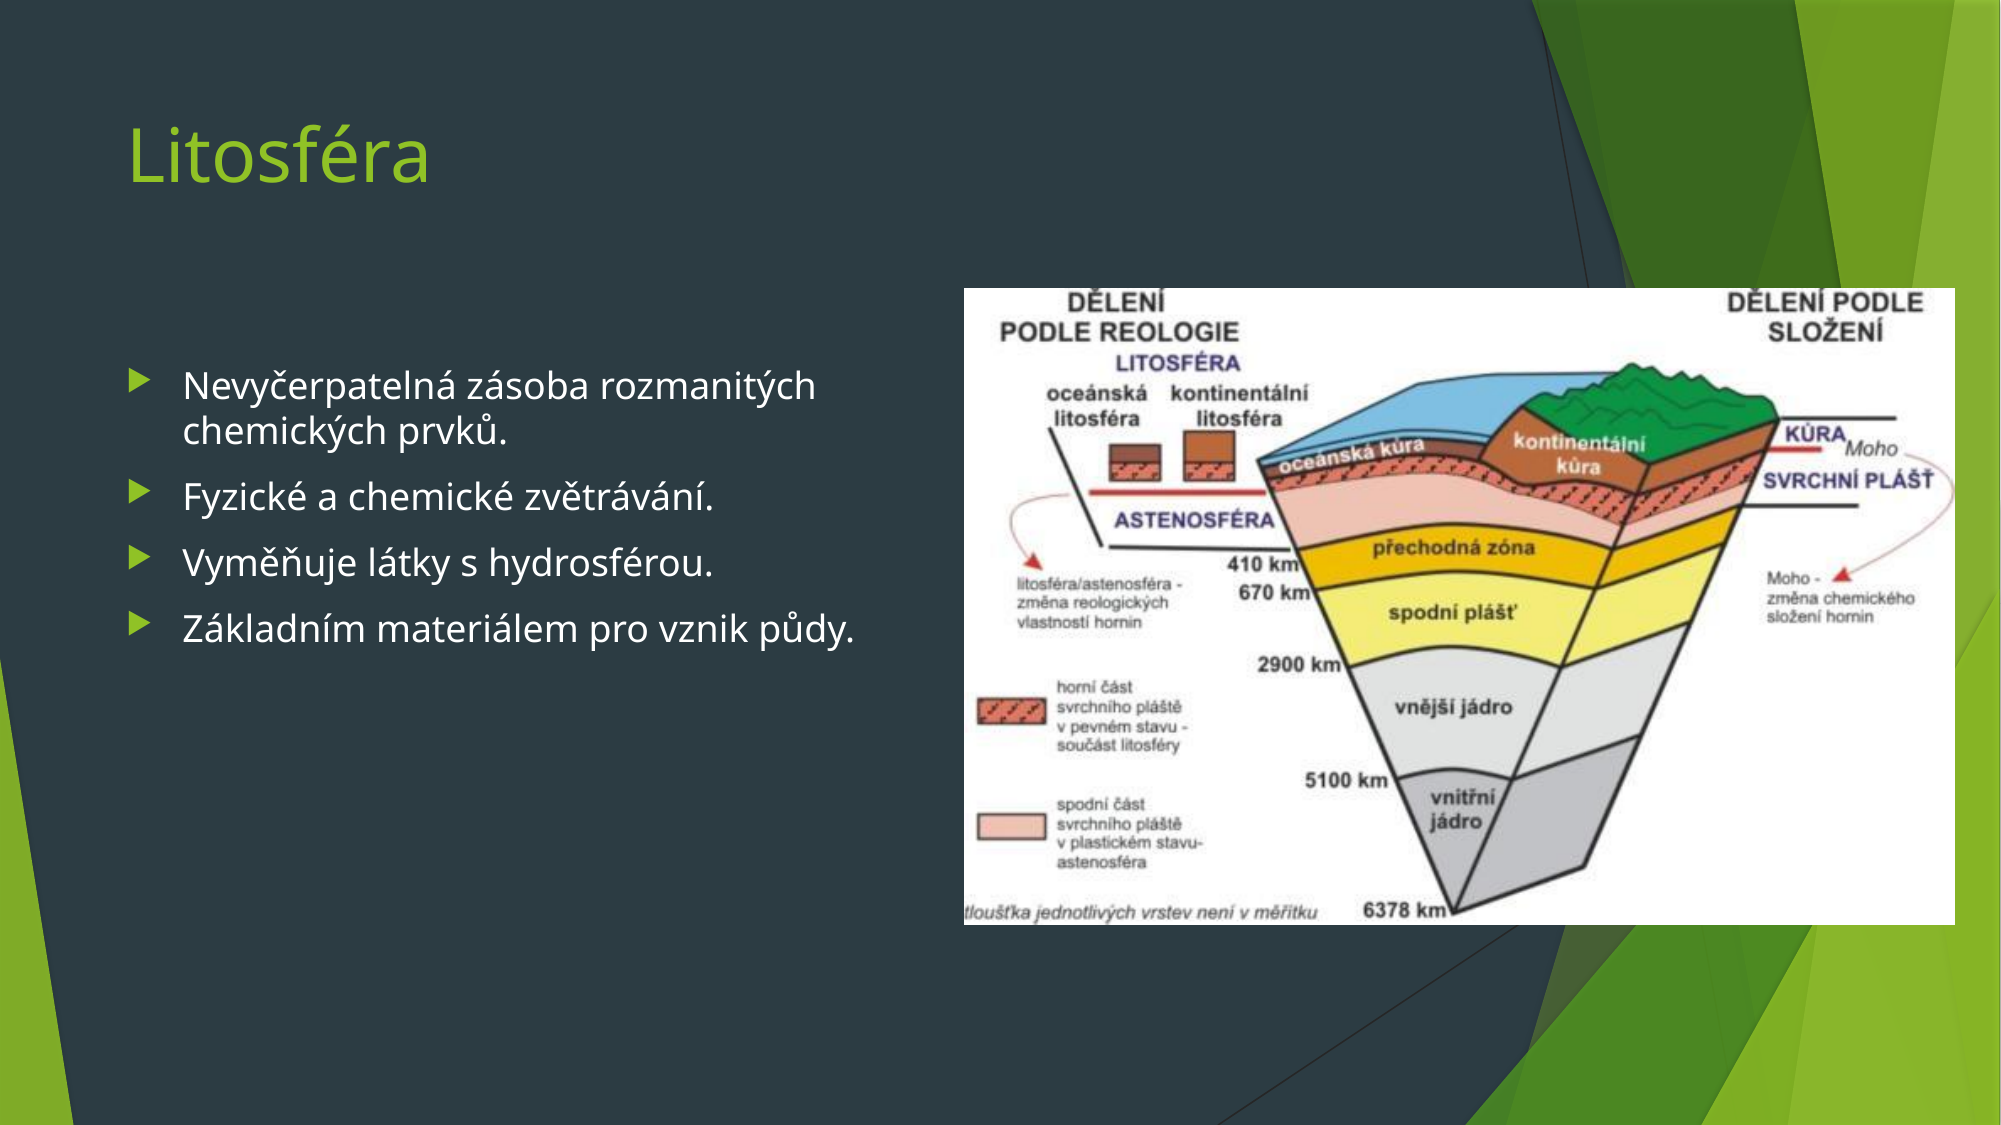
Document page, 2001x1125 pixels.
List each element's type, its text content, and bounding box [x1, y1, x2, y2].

title Litosféra [111, 99, 1522, 317]
list Nevyčerpatelná zásoba rozmanitých chemických prvků. Fyzické a chemické zvětrávání. Vyměňuje látky s hydrosférou. Základním materiálem pro vznik půdy. [111, 354, 965, 992]
picture [964, 287, 1956, 926]
